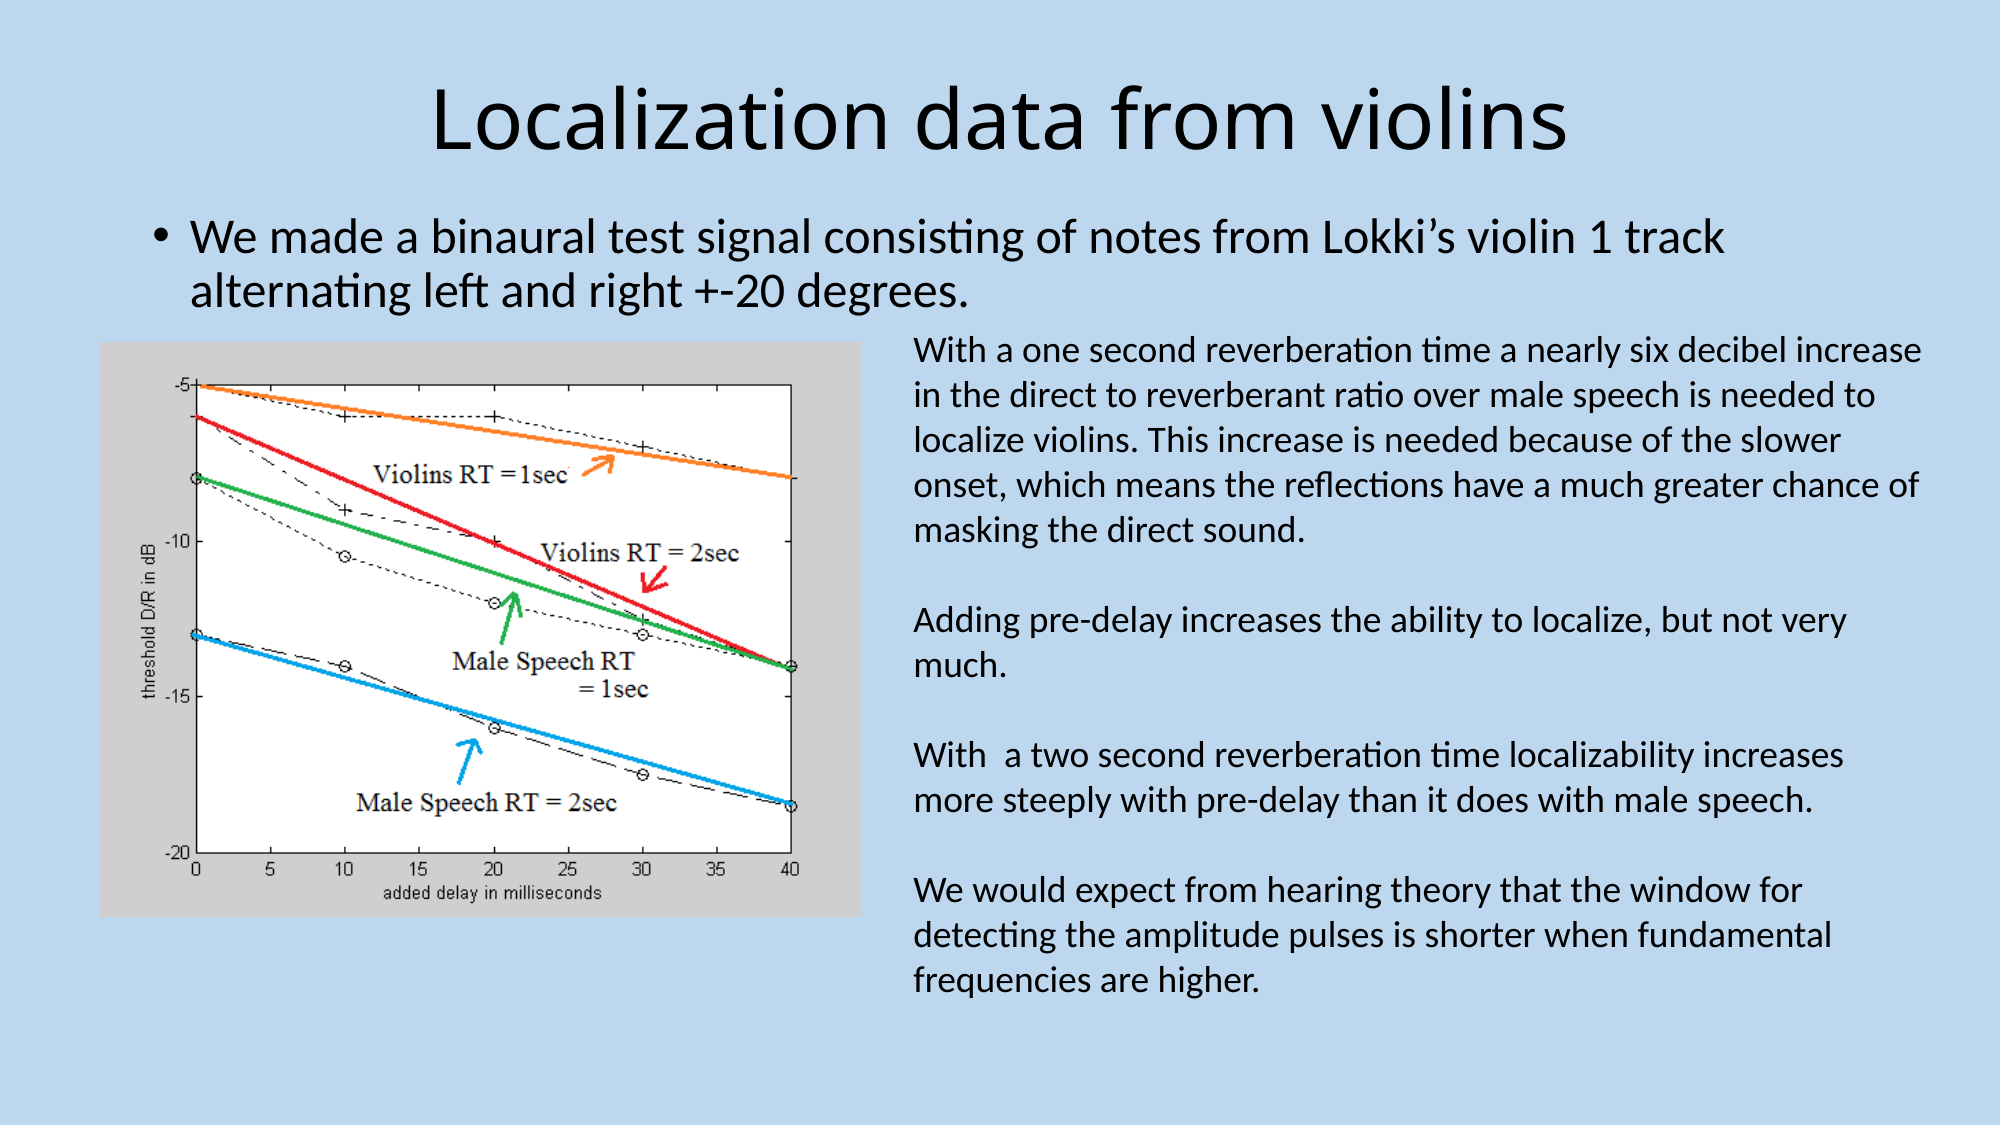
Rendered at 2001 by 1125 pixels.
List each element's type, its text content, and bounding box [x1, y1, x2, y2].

list We made a binaural test signal consisting of notes from Lokki’s violin 1 track alternating left and right +-20 degrees. [137, 203, 1863, 917]
text_box With a one second reverberation time a nearly six decibel increase in the direct to reverberant ratio over male speech is needed to localize violins. This increase is needed because of the slower onset, which means the reflections have a much greater chance of masking the direct sound. Adding pre-delay increases the ability to localize, but not very much. With a two second reverberation time localizability increases more steeply with pre-delay than it does with male speech. We would expect from hearing theory that the window for detecting the amplitude pulses is shorter when fundamental frequencies are higher. [898, 317, 1940, 1008]
title Localization data from violins [137, 59, 1863, 186]
picture [100, 342, 862, 917]
